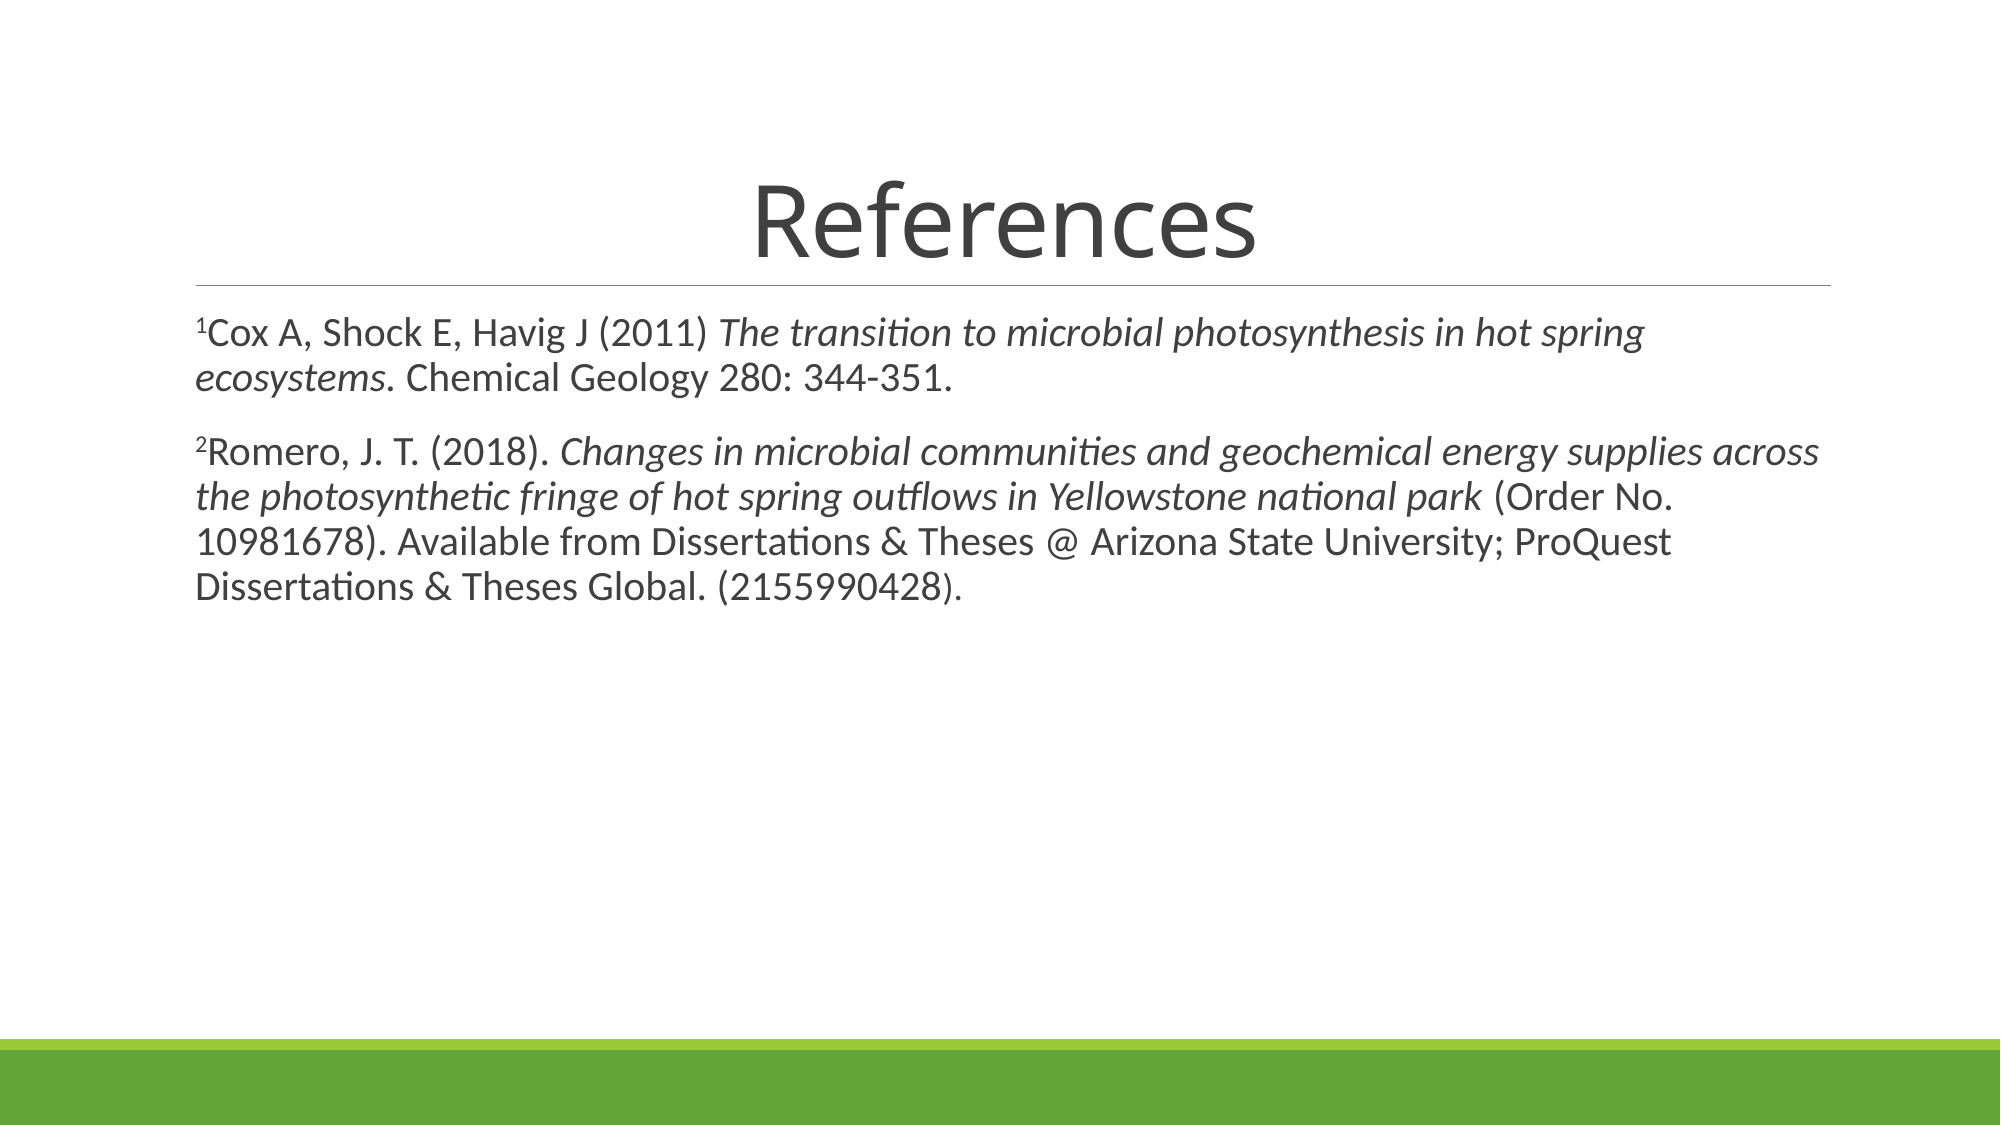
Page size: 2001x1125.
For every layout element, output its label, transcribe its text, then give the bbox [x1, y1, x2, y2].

title References [180, 47, 1830, 285]
list 1Cox A, Shock E, Havig J (2011) The transition to microbial photosynthesis in hot spring ecosystems. Chemical Geology 280: 344-351. 2Romero, J. T. (2018). Changes in microbial communities and geochemical energy supplies across the photosynthetic fringe of hot spring outflows in Yellowstone national park (Order No. 10981678). Available from Dissertations & Theses @ Arizona State University; ProQuest Dissertations & Theses Global. (2155990428). [180, 302, 1830, 963]
